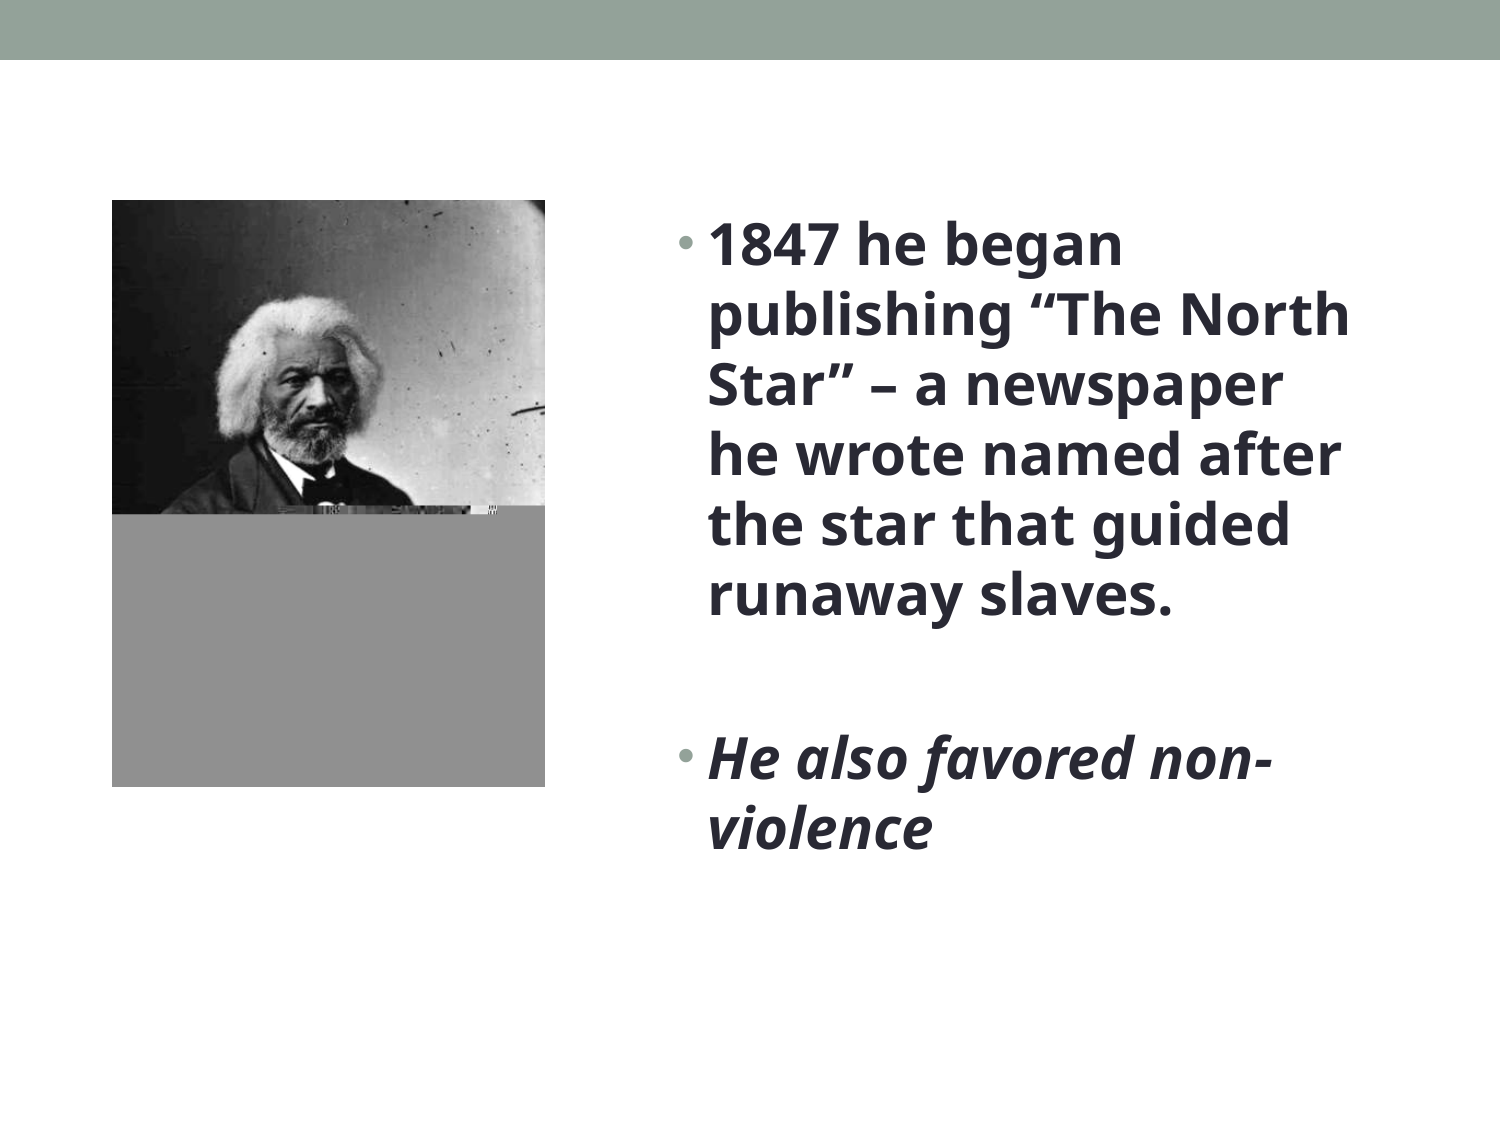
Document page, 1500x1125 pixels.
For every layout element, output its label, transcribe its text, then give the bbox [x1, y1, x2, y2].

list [112, 199, 546, 788]
list 1847 he began publishing “The North Star” – a newspaper he wrote named after the star that guided runaway slaves. He also favored non-violence [662, 200, 1388, 1000]
